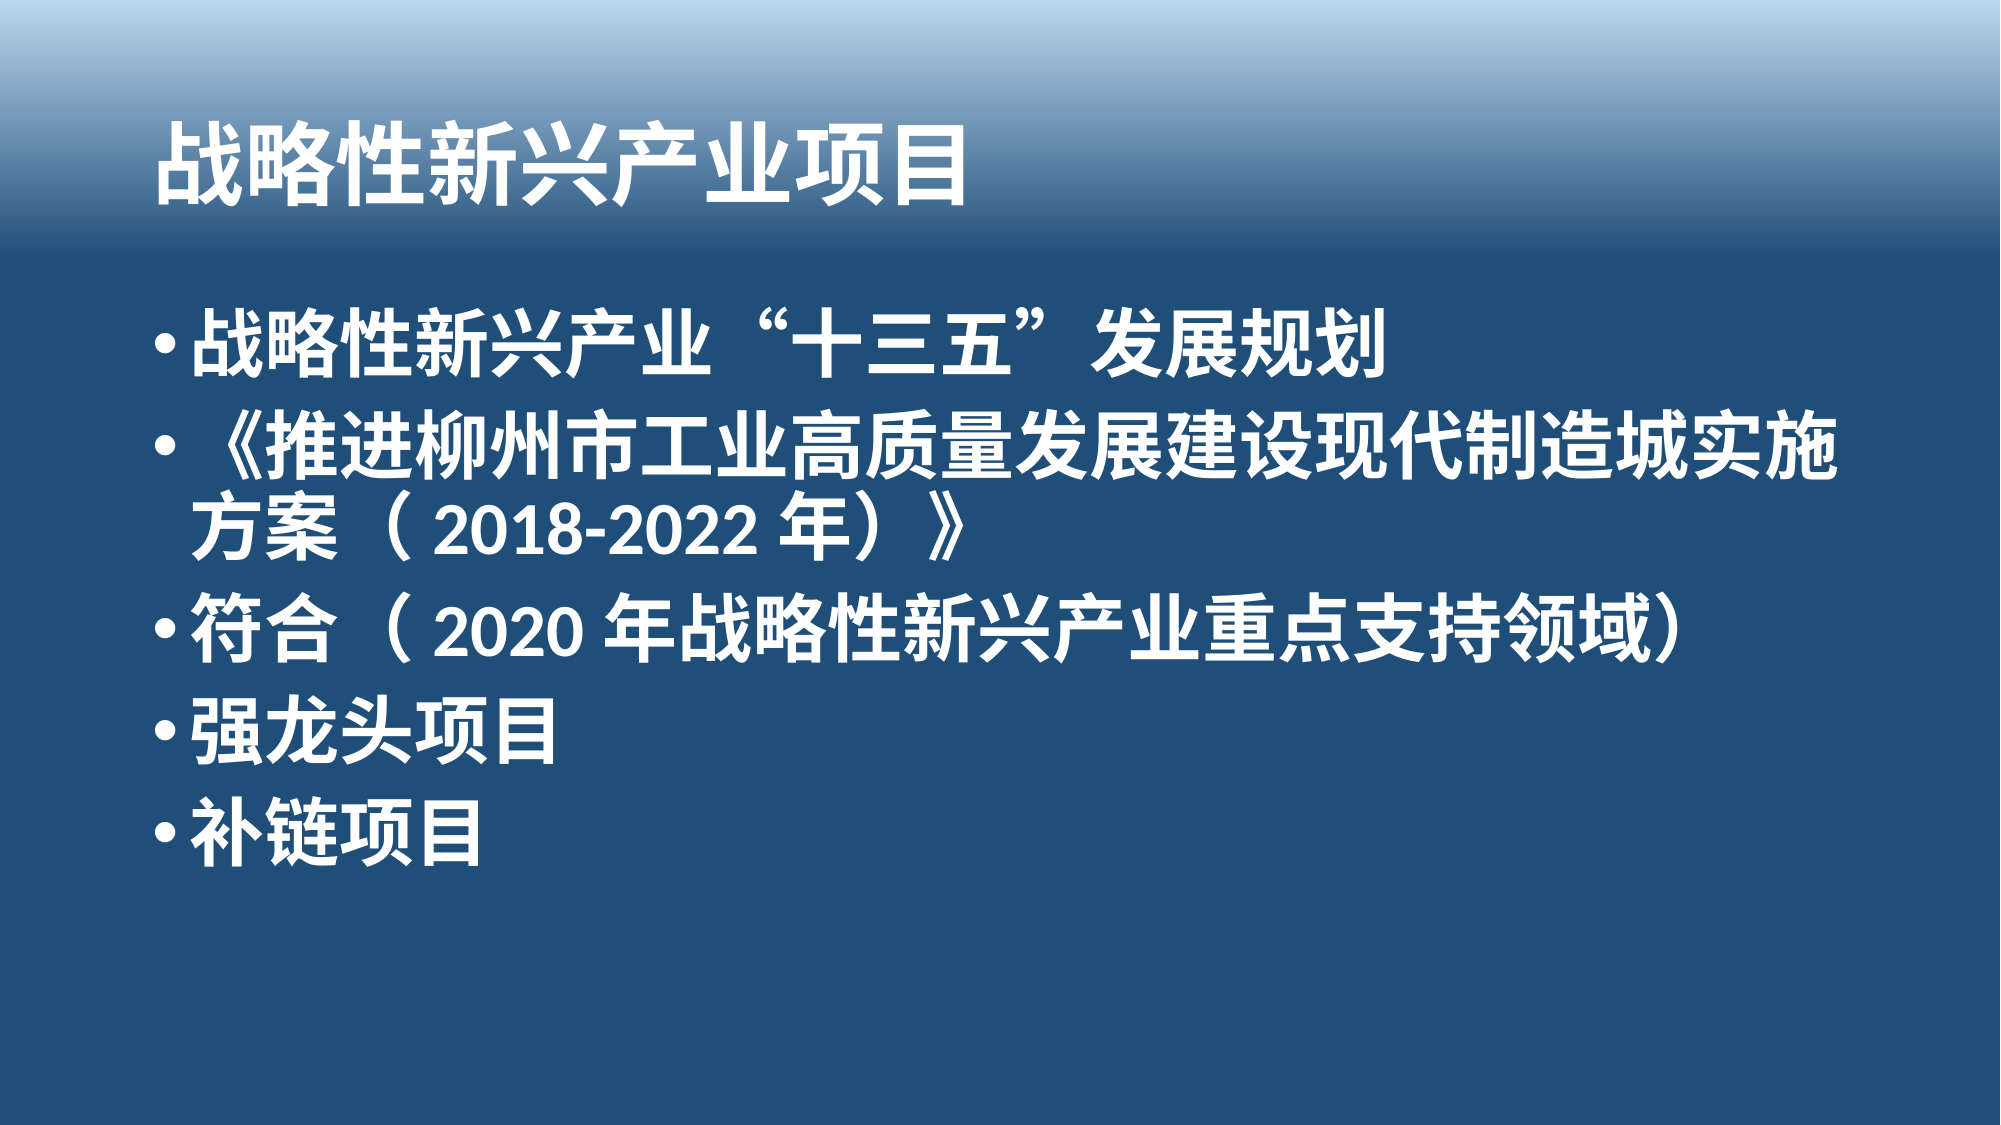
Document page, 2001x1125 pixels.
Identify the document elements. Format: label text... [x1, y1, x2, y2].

list 战略性新兴产业“十三五”发展规划 《推进柳州市工业高质量发展建设现代制造城实施方案（2018-2022年）》 符合（2020年战略性新兴产业重点支持领域） 强龙头项目 补链项目 [137, 299, 1863, 1014]
title 战略性新兴产业项目 [137, 59, 1863, 278]
